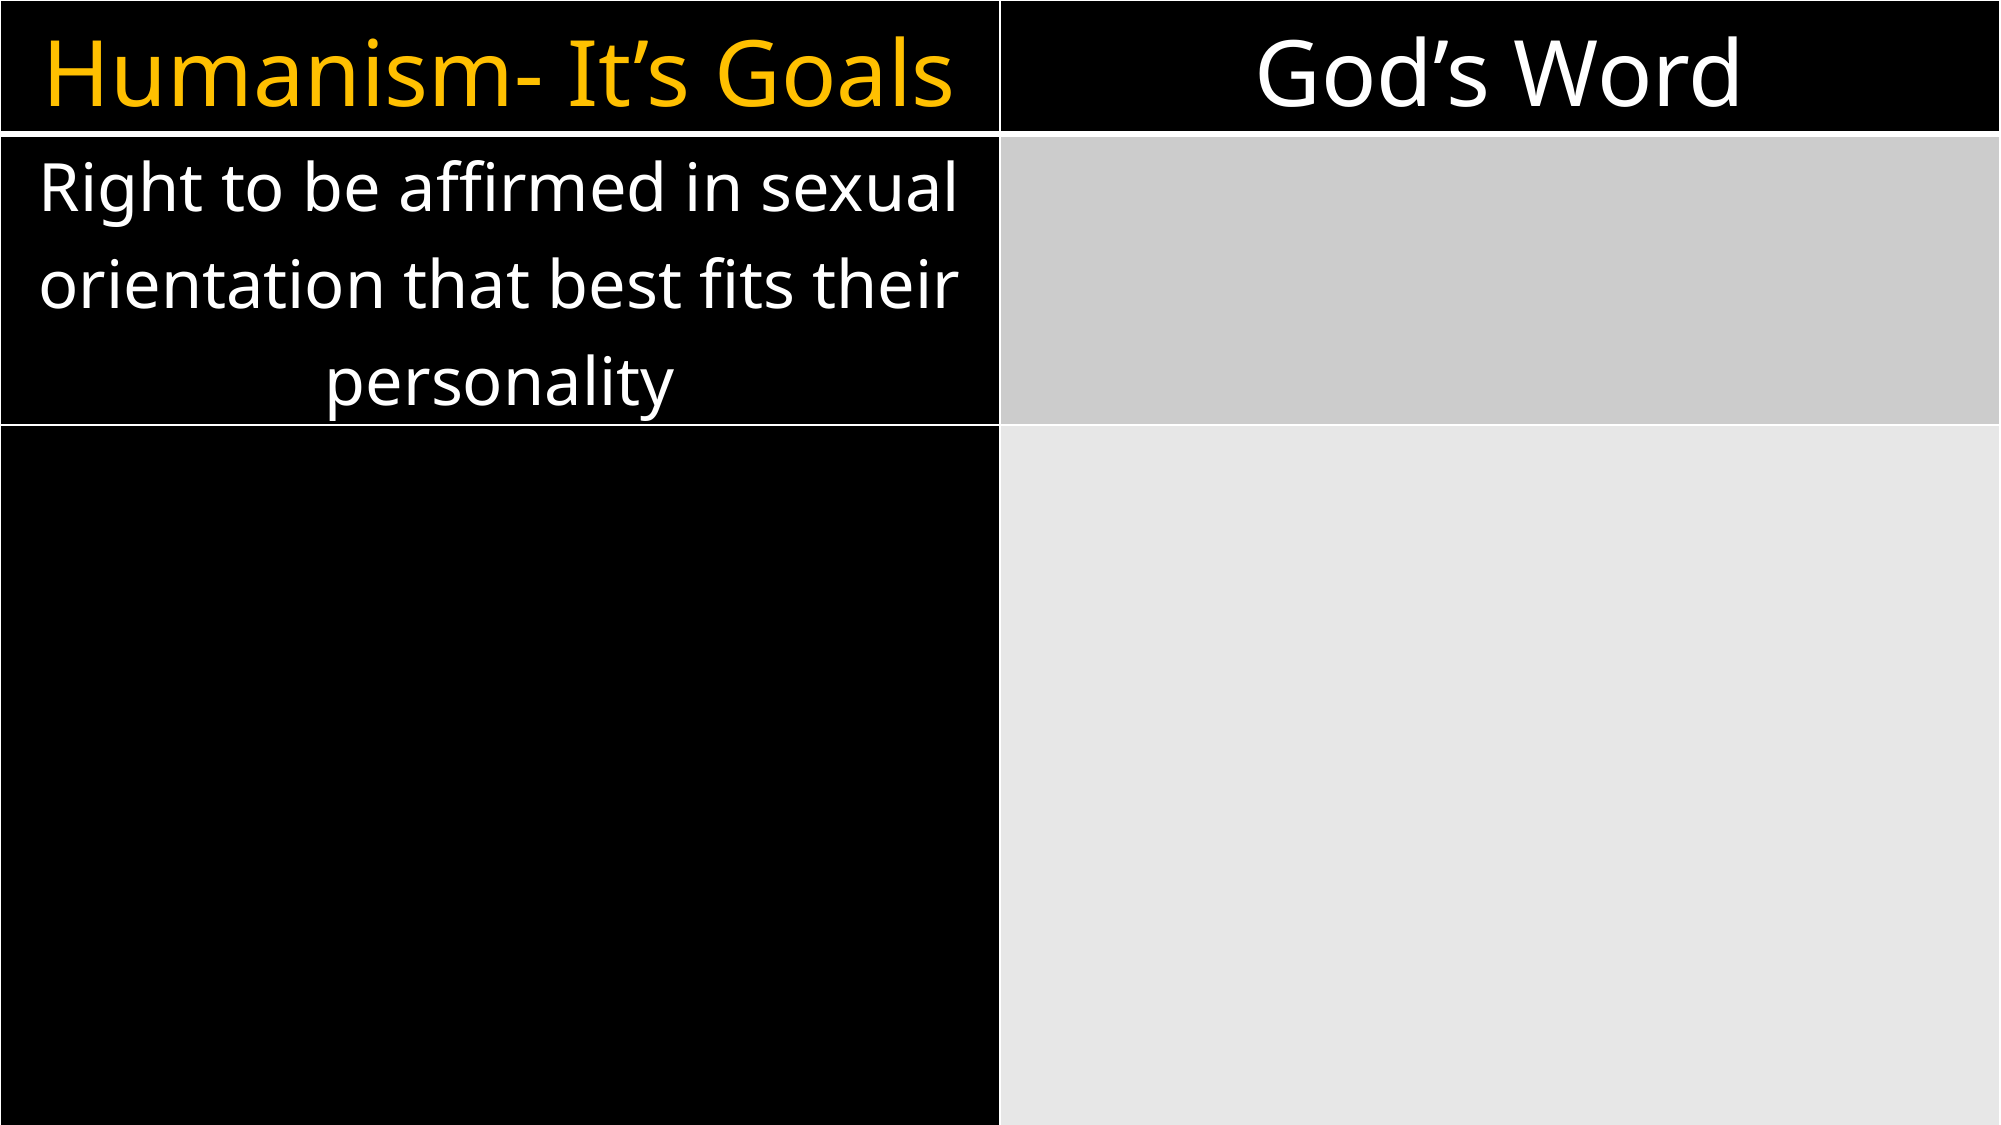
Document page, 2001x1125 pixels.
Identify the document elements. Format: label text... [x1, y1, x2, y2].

table_cell [1001, 137, 1999, 424]
table_header God’s Word [1001, 1, 1999, 131]
table_cell Right to be affirmed in sexual orientation that best fits their personality [1, 137, 999, 424]
table_cell [1, 426, 999, 1125]
table_header Humanism- It’s Goals [1, 1, 999, 131]
table_cell [1001, 426, 1999, 1125]
